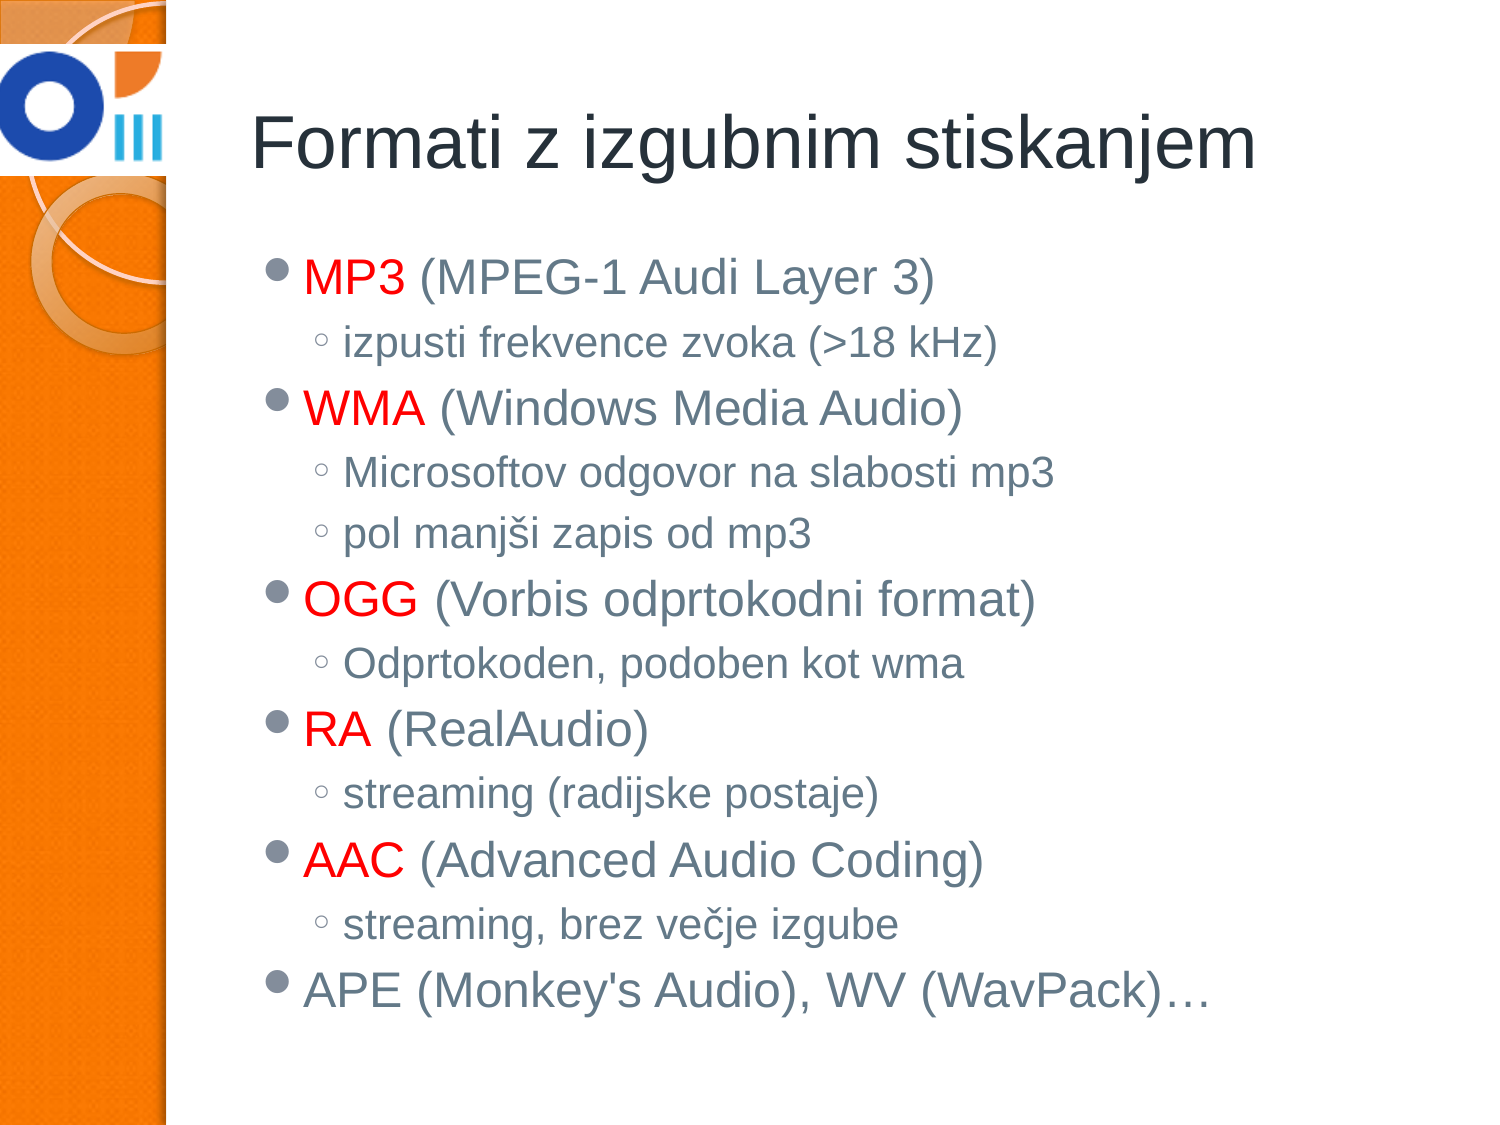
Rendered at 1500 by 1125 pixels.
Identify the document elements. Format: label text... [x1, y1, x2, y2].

picture [53, 241, 159, 332]
picture [136, 0, 162, 4]
picture [62, 195, 159, 280]
list MP3 (MPEG-1 Audi Layer 3) izpusti frekvence zvoka (>18 kHz) WMA (Windows Media Audio) Microsoftov odgovor na slabosti mp3 pol manjši zapis od mp3 OGG (Vorbis odprtokodni format) Odprtokoden, podoben kot wma RA (RealAudio) streaming (radijske postaje) AAC (Advanced Audio Coding) streaming, brez večje izgube APE (Monkey's Audio), WV (WavPack)… [235, 237, 1466, 1025]
picture [0, 13, 167, 1125]
title Formati z izgubnim stiskanjem [235, 45, 1466, 233]
